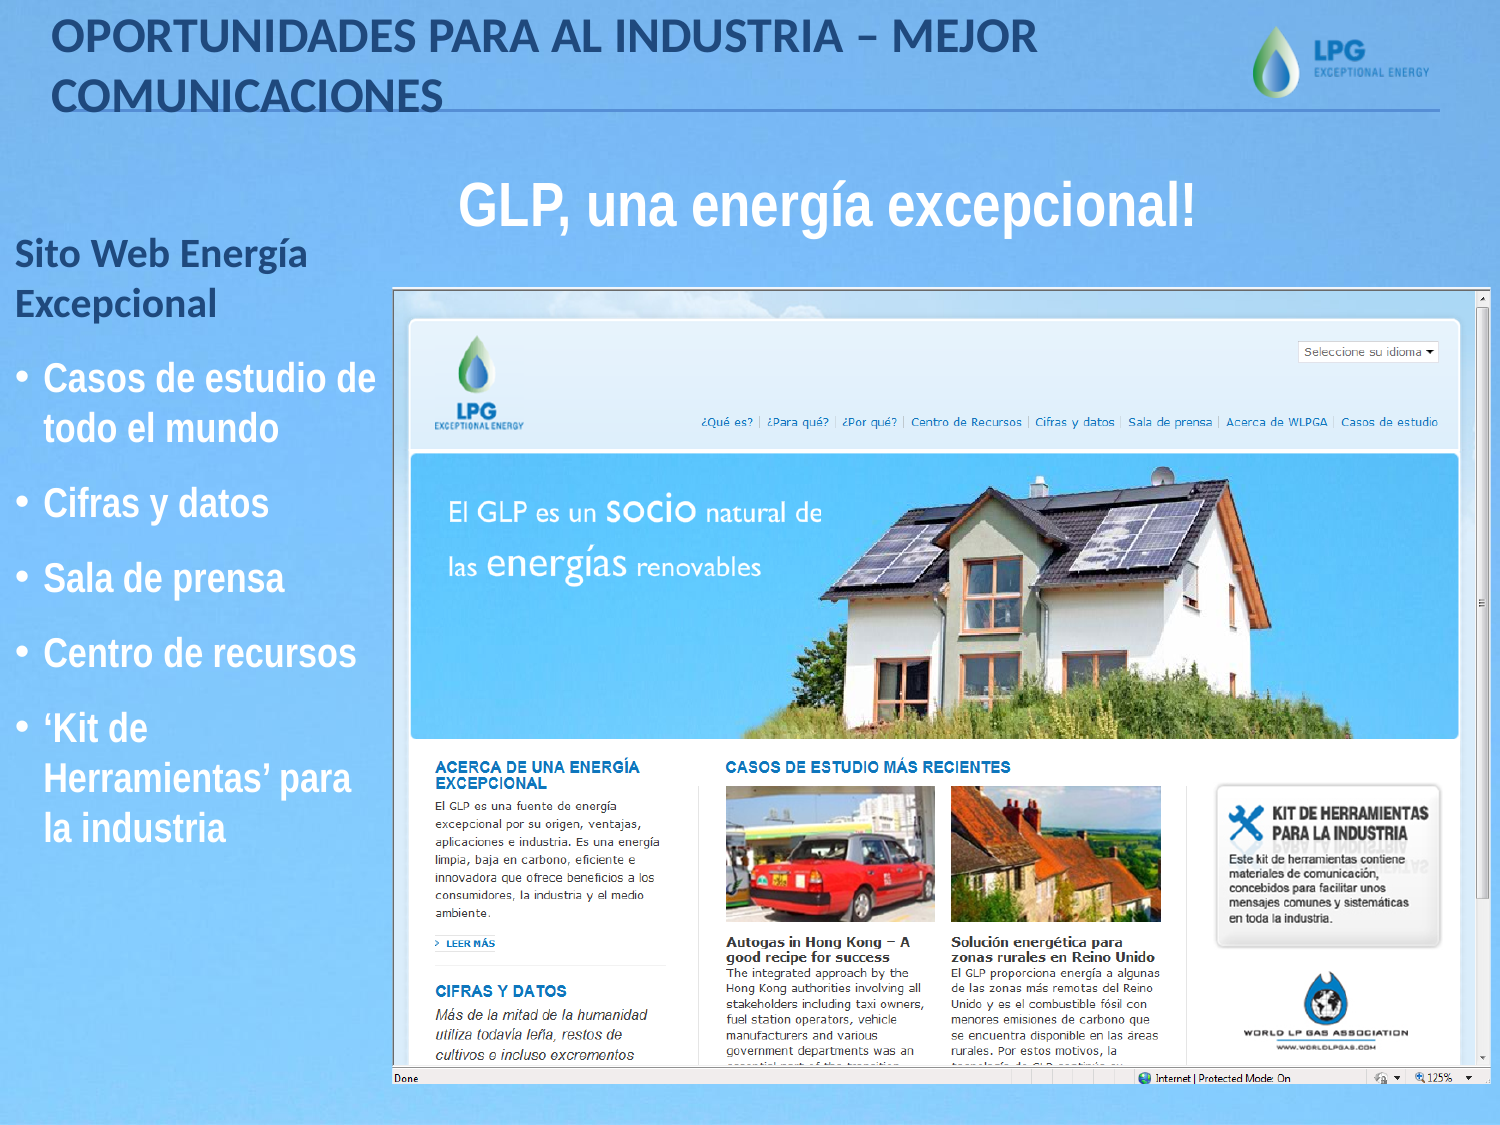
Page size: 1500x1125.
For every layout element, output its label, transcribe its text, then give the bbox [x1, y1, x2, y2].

picture [0, 0, 1500, 1125]
text_box GLP, una energía excepcional! [441, 156, 1216, 247]
text_box Sito Web Energía Excepcional Casos de estudio de todo el mundo Cifras y datos Sala de prensa Centro de recursos ‘Kit de Herramientas’ para la industria [0, 218, 393, 934]
text_box Oportunidades para al industria – mejor comunicaciones [36, 25, 1387, 100]
